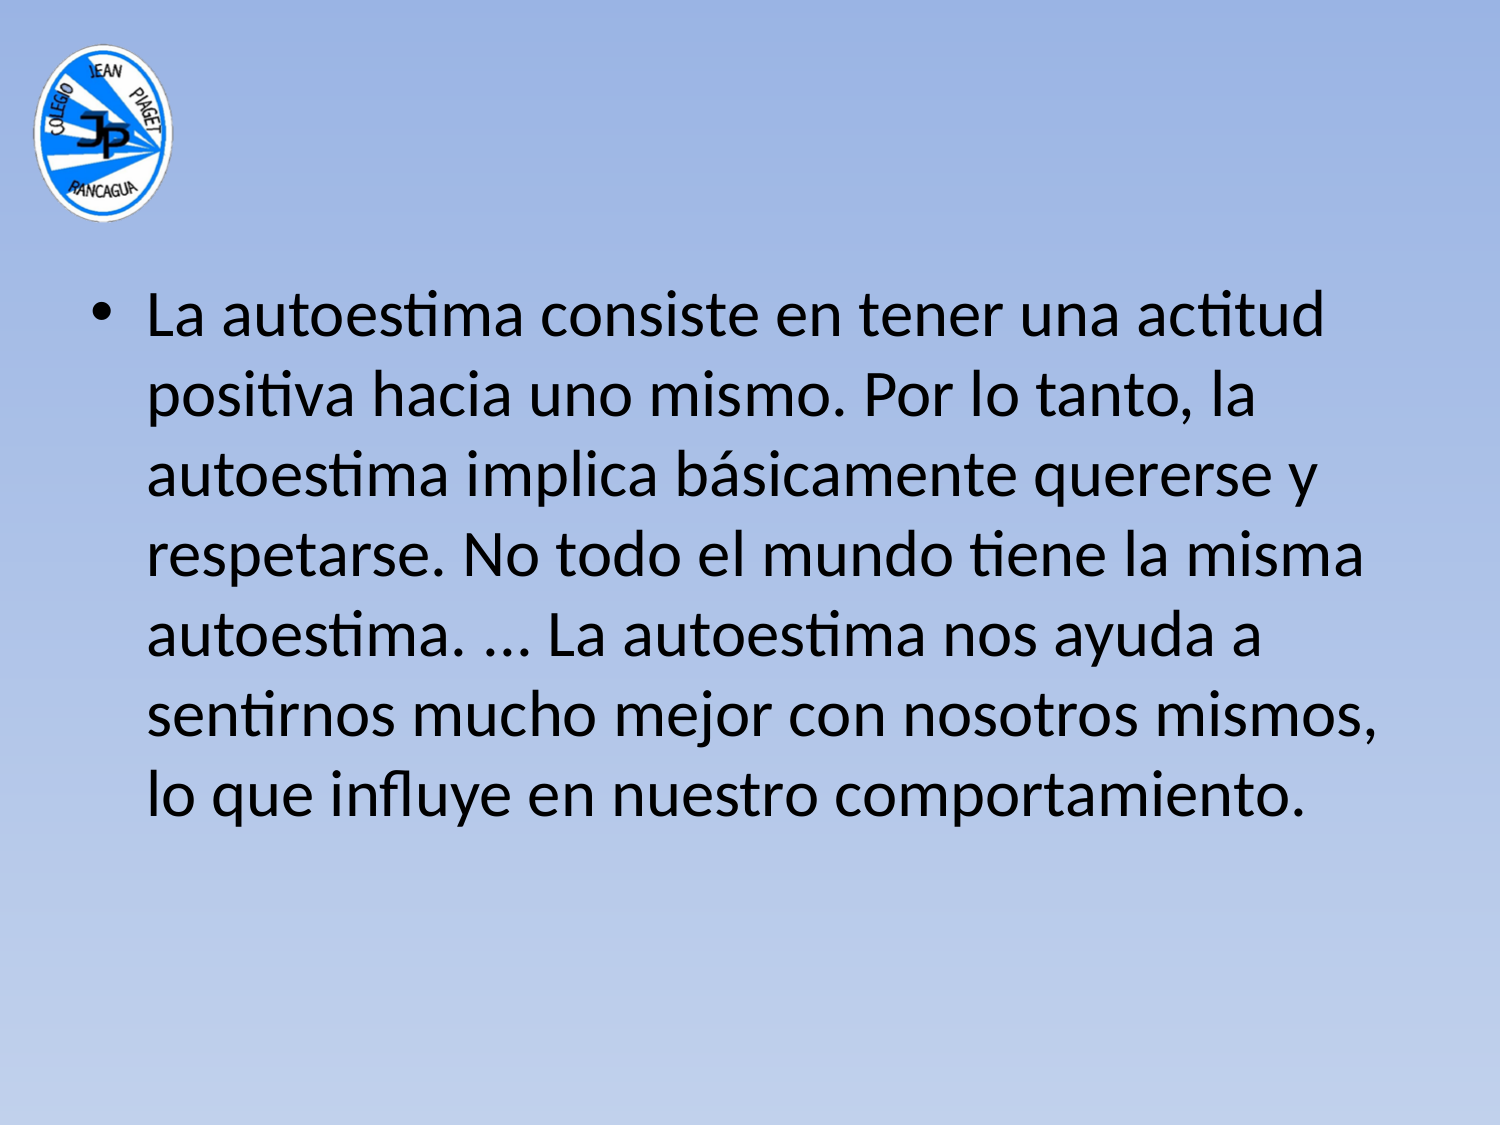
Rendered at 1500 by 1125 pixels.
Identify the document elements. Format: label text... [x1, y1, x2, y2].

list La autoestima consiste en tener una actitud positiva hacia uno mismo. Por lo tanto, la autoestima implica básicamente quererse y respetarse. No todo el mundo tiene la misma autoestima. ... La autoestima nos ayuda a sentirnos mucho mejor con nosotros mismos, lo que influye en nuestro comportamiento. [75, 262, 1425, 1005]
picture [1, 42, 213, 225]
